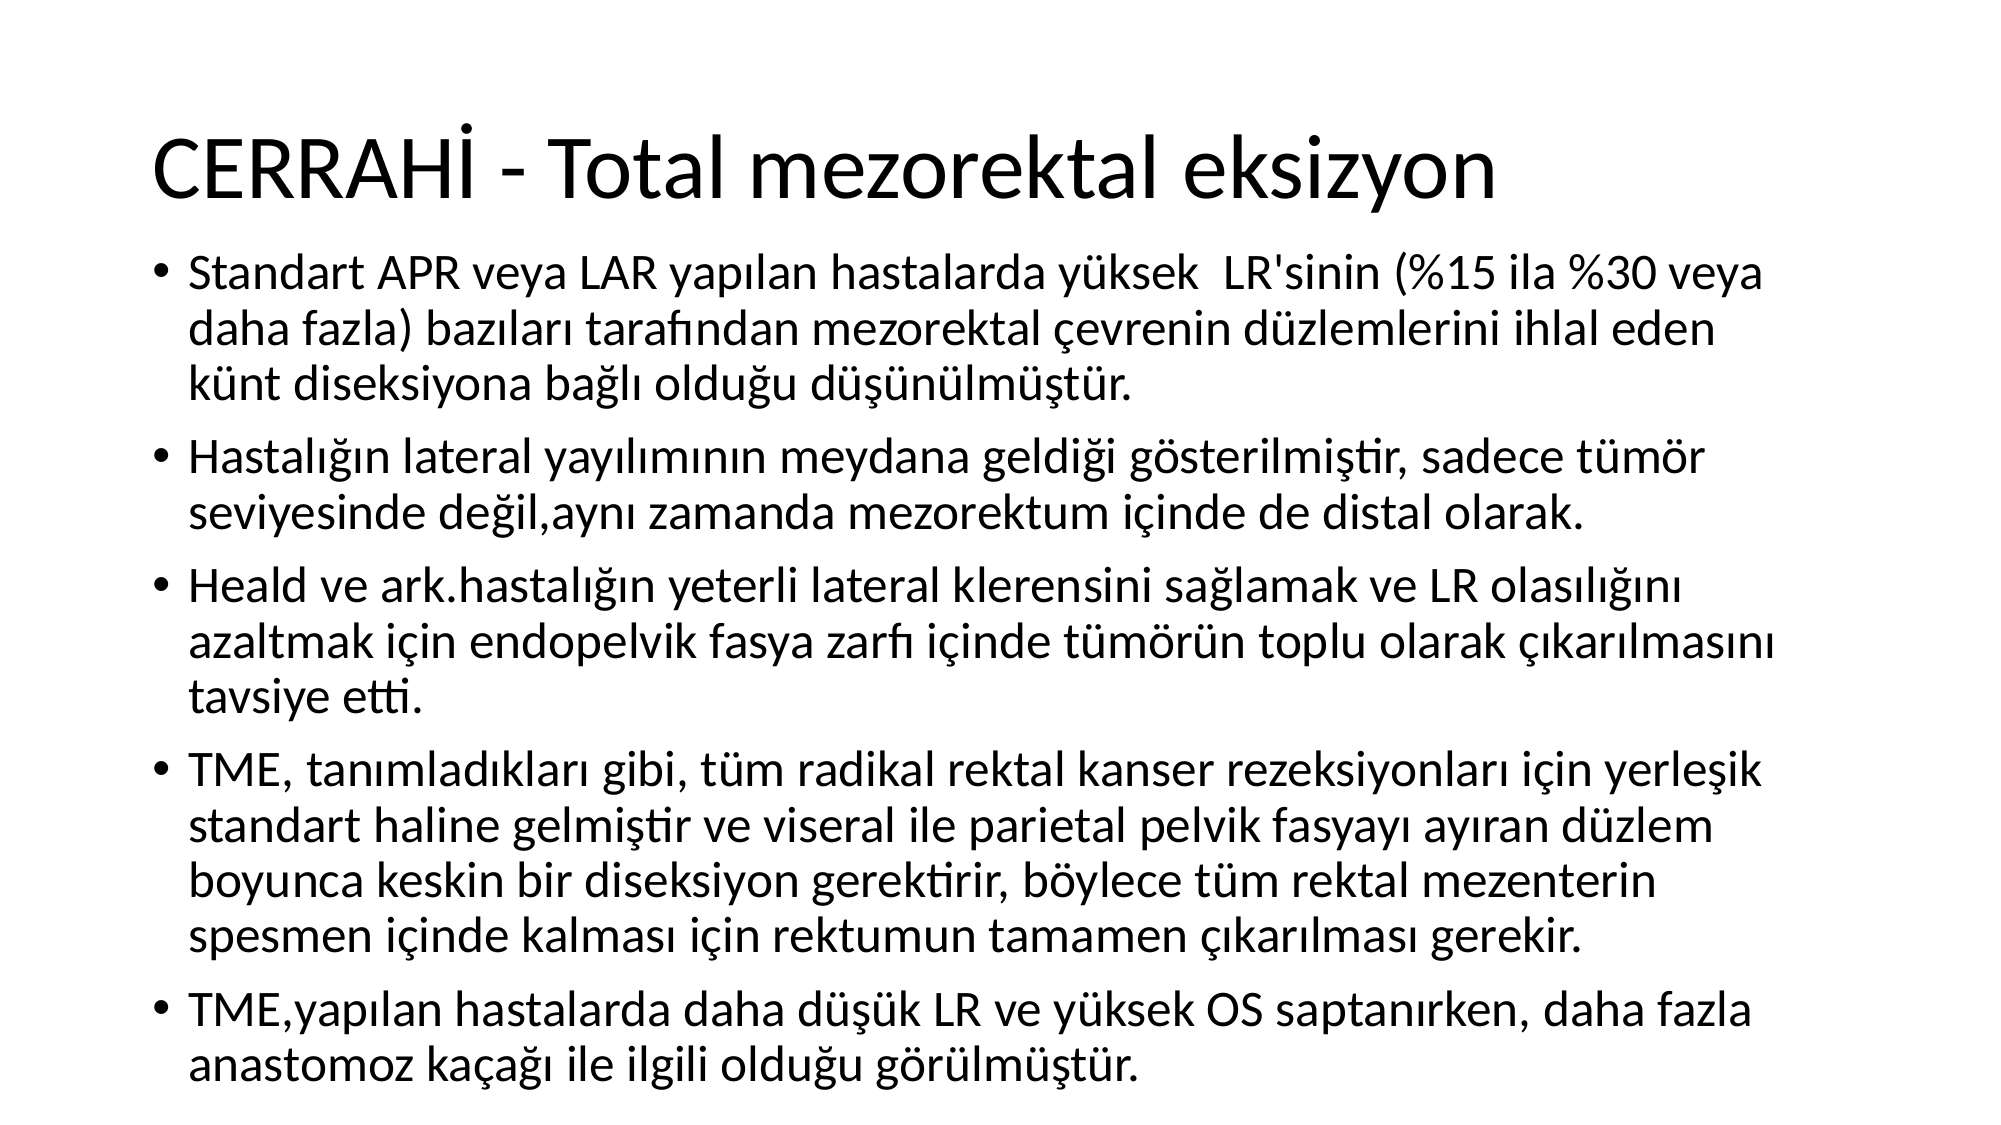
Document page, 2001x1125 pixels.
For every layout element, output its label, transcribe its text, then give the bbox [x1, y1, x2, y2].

list Standart APR veya LAR yapılan hastalarda yüksek LR'sinin (%15 ila %30 veya daha fazla) bazıları tarafından mezorektal çevrenin düzlemlerini ihlal eden künt diseksiyona bağlı olduğu düşünülmüştür. Hastalığın lateral yayılımının meydana geldiği gösterilmiştir, sadece tümör seviyesinde değil,aynı zamanda mezorektum içinde de distal olarak. Heald ve ark.hastalığın yeterli lateral klerensini sağlamak ve LR olasılığını azaltmak için endopelvik fasya zarfı içinde tümörün toplu olarak çıkarılmasını tavsiye etti. TME, tanımladıkları gibi, tüm radikal rektal kanser rezeksiyonları için yerleşik standart haline gelmiştir ve viseral ile parietal pelvik fasyayı ayıran düzlem boyunca keskin bir diseksiyon gerektirir, böylece tüm rektal mezenterin spesmen içinde kalması için rektumun tamamen çıkarılması gerekir. TME,yapılan hastalarda daha düşük LR ve yüksek OS saptanırken, daha fazla anastomoz kaçağı ile ilgili olduğu görülmüştür. [137, 238, 1832, 1103]
title CERRAHİ - Total mezorektal eksizyon [137, 59, 1863, 278]
